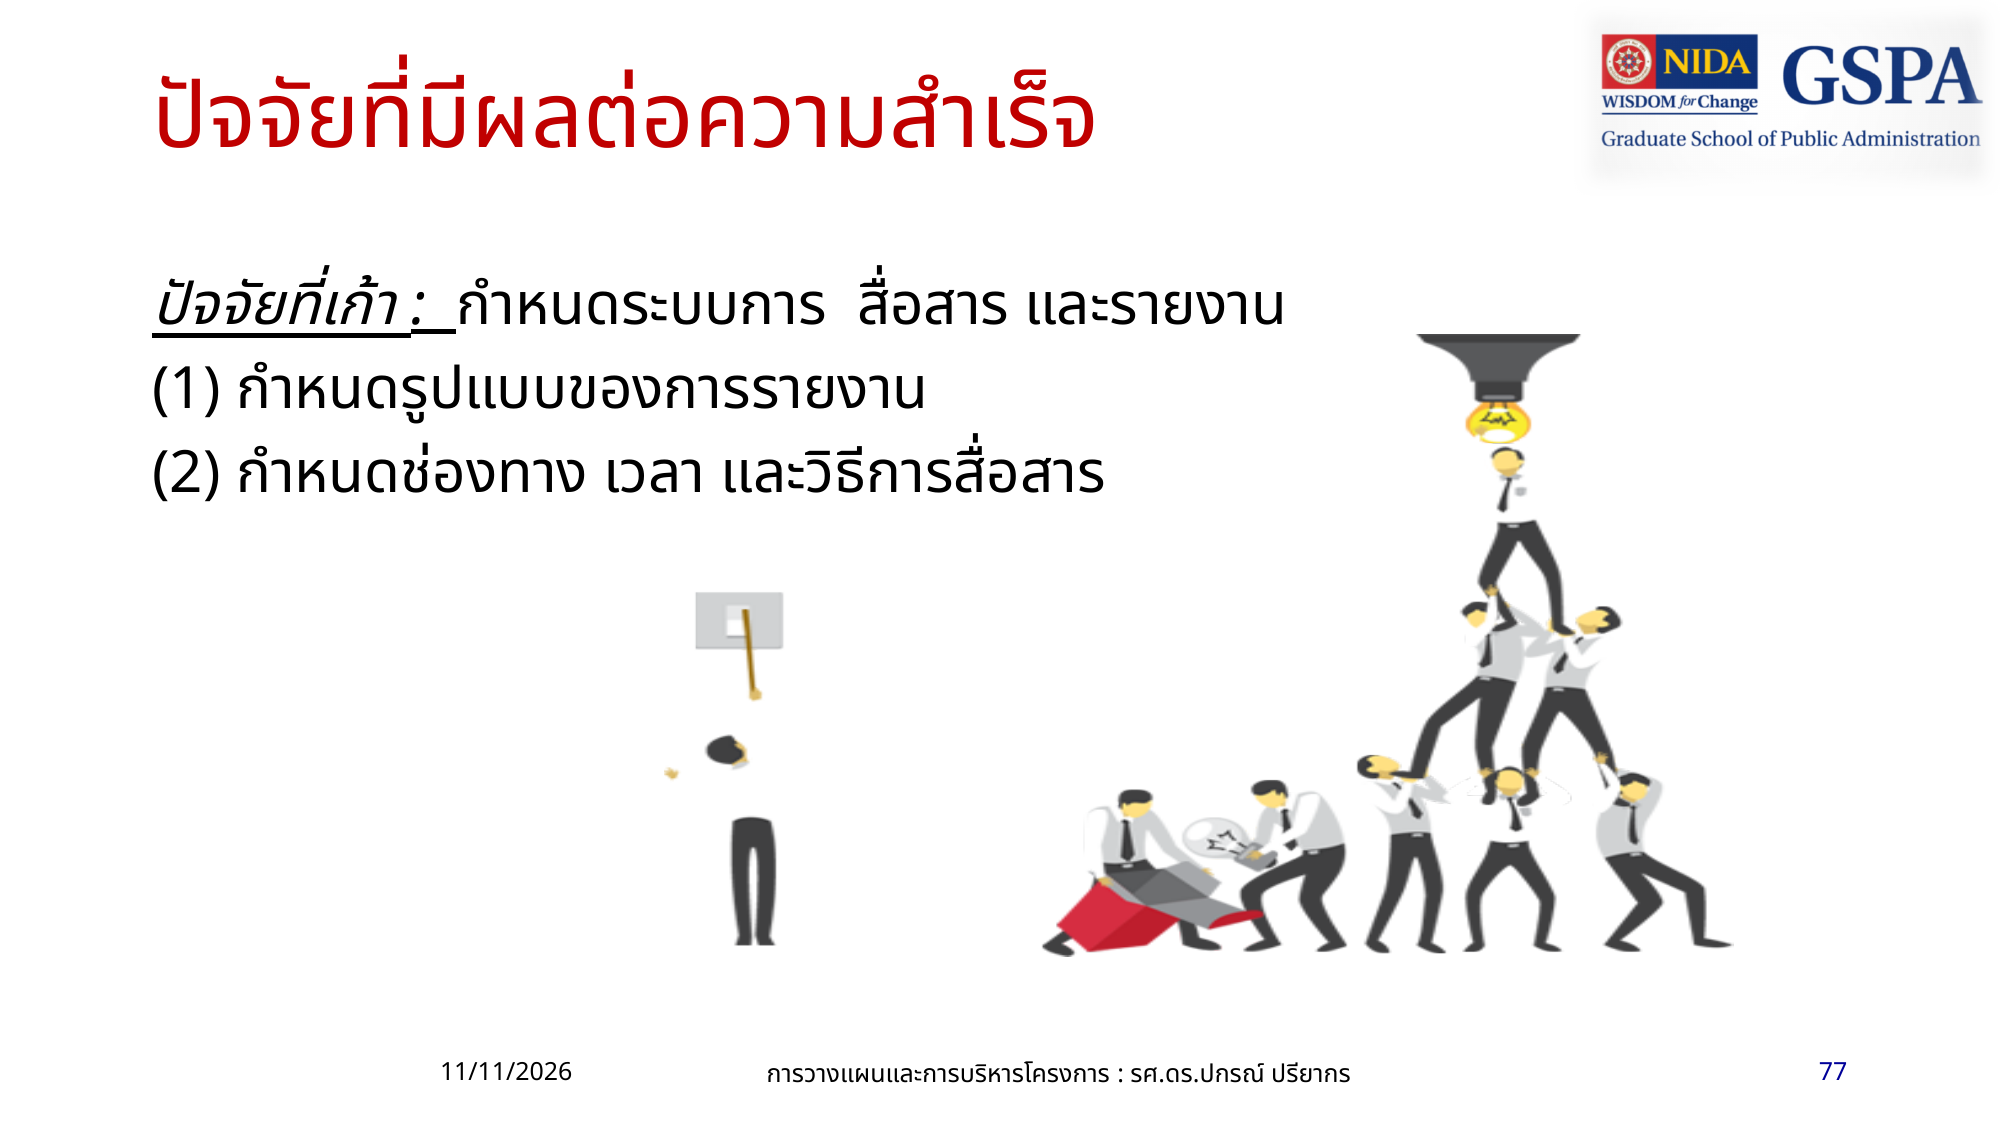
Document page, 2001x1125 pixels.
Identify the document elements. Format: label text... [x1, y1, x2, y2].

list ปัจจัยที่เก้า : กำหนดระบบการ สื่อสาร และรายงาน (1) กำหนดรูปแบบของการรายงาน (2) กำหนดช่องทาง เวลา และวิธีการสื่อสาร [137, 267, 1397, 943]
slide_number 77 [1412, 1042, 1863, 1103]
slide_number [137, 1042, 588, 1103]
title ปัจจัยที่มีผลต่อความสำเร็จ [137, 43, 1413, 194]
picture [664, 334, 1734, 957]
picture [1603, 28, 1972, 168]
footer การวางแผนและการบริหารโครงการ : รศ.ดร.ปกรณ์ ปรียากร [603, 1042, 1367, 1103]
